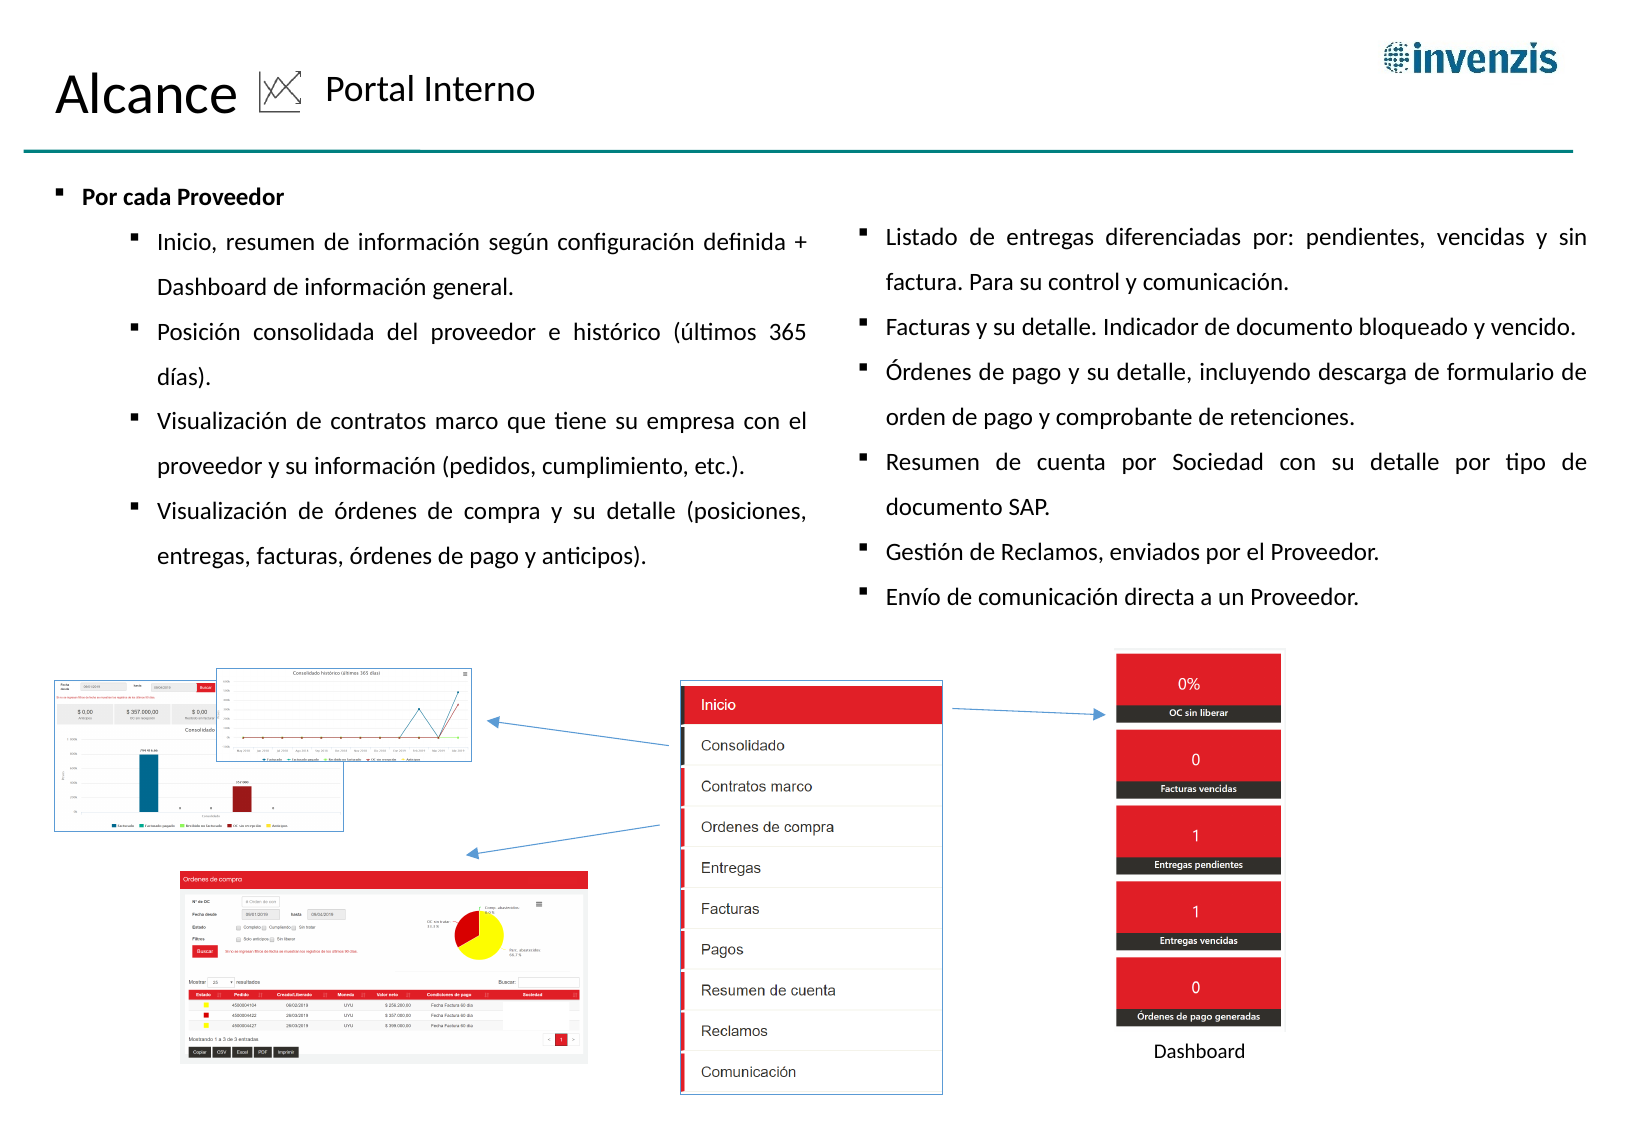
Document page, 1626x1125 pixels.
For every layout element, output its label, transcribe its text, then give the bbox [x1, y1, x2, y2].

picture [254, 63, 307, 117]
text_box Portal Interno [310, 56, 551, 117]
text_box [486, 720, 669, 746]
picture [680, 680, 943, 1095]
text_box Por cada Proveedor Inicio, resumen de información según configuración definida + Dashboard de información general. Posición consolidada del proveedor e histórico (últimos 365 días). Visualización de contratos marco que tiene su empresa con el proveedor y su información (pedidos, cumplimiento, etc.). Visualización de órdenes de compra y su detalle (posiciones, entregas, facturas, órdenes de pago y anticipos). [39, 158, 824, 577]
picture [54, 668, 472, 832]
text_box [465, 824, 660, 856]
text_box Listado de entregas diferenciadas por: pendientes, vencidas y sin factura. Para su control y comunicación. Facturas y su detalle. Indicador de documento bloqueado y vencido. Órdenes de pago y su detalle, incluyendo descarga de formulario de orden de pago y comprobante de retenciones. Resumen de cuenta por Sociedad con su detalle por tipo de documento SAP. Gestión de Reclamos, enviados por el Proveedor. Envío de comunicación directa a un Proveedor. [767, 198, 1604, 663]
text_box Dashboard [1139, 1032, 1261, 1070]
picture [180, 871, 588, 1065]
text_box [952, 708, 1106, 715]
picture [1367, 29, 1574, 89]
text_box Alcance [40, 47, 254, 133]
picture [1113, 648, 1286, 1032]
